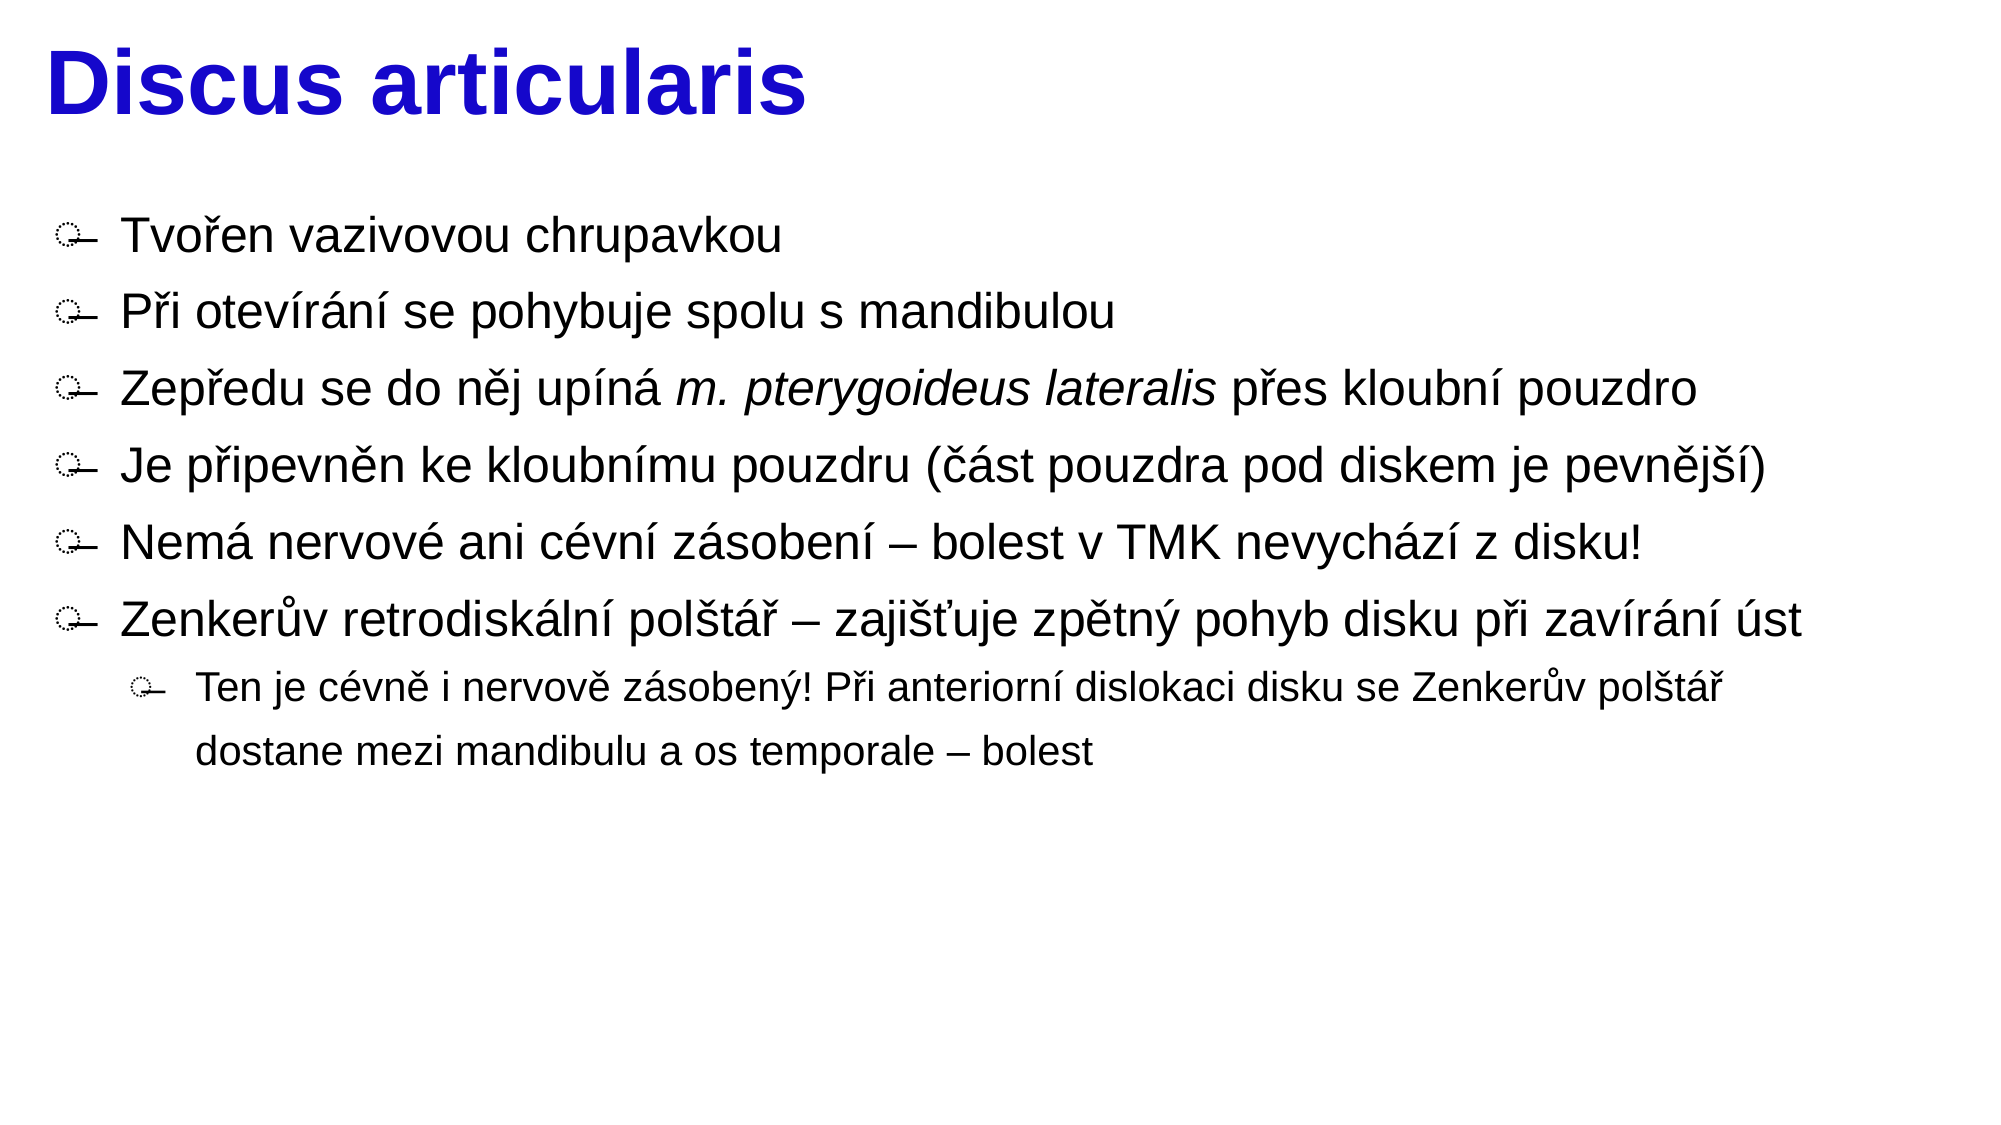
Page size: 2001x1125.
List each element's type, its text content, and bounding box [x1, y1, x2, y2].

list Tvořen vazivovou chrupavkou Při otevírání se pohybuje spolu s mandibulou Zepředu se do něj upíná m. pterygoideus lateralis přes kloubní pouzdro Je připevněn ke kloubnímu pouzdru (část pouzdra pod diskem je pevnější) Nemá nervové ani cévní zásobení – bolest v TMK nevychází z disku! Zenkerův retrodiskální polštář – zajišťuje zpětný pohyb disku při zavírání úst Ten je cévně i nervově zásobený! Při anteriorní dislokaci disku se Zenkerův polštář dostane mezi mandibulu a os temporale – bolest [45, 185, 1851, 1059]
title Discus articularis [45, 23, 1810, 98]
